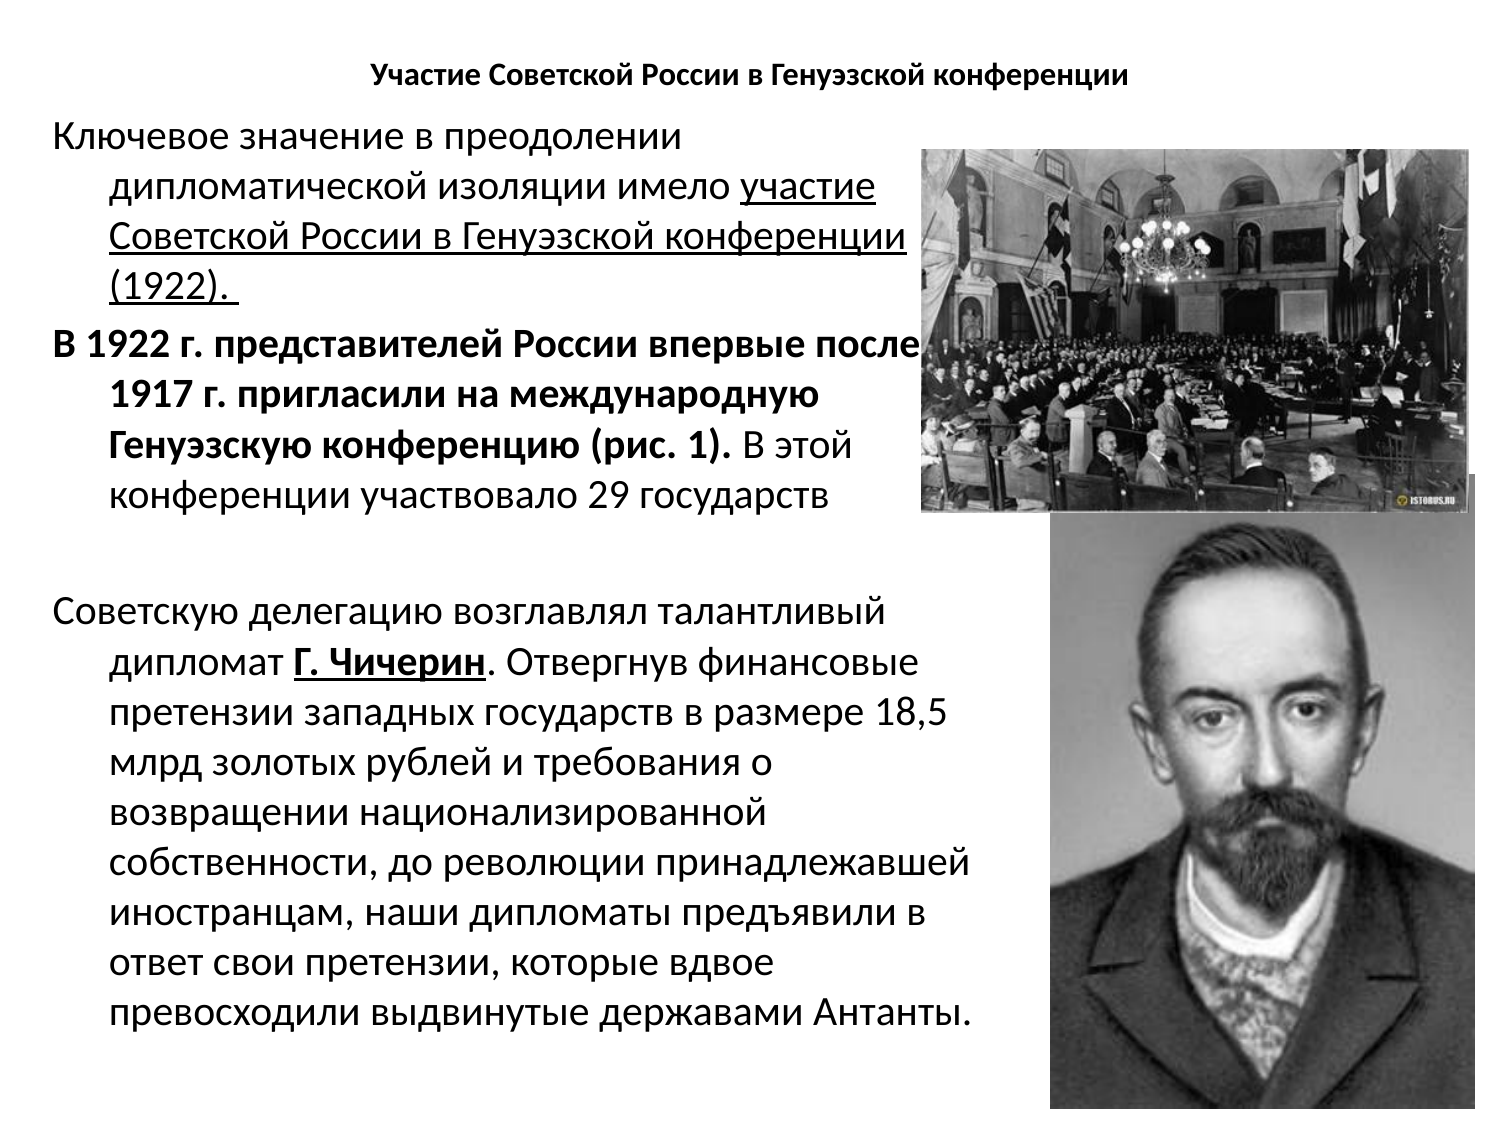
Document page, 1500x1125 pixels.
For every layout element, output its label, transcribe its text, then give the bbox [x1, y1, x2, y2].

title Участие Советской России в Генуэзской конференции [24, 45, 1475, 100]
list Ключевое значение в преодолении дипломатической изоляции имело участие Советской России в Генуэзской конференции (1922). В 1922 г. представителей России впервые после 1917 г. пригласили на международную Генуэзскую конференцию (рис. 1). В этой конференции участвовало 29 государств Советскую делегацию возглавлял талантливый дипломат Г. Чичерин. Отвергнув финансовые претензии западных государств в размере 18,5 млрд золотых рублей и требования о возвращении национализированной собственности, до революции принадлежавшей иностранцам, наши дипломаты предъявили в ответ свои претензии, которые вдвое превосходили выдвинутые державами Антанты. [37, 99, 1025, 1100]
picture [920, 149, 1476, 1109]
